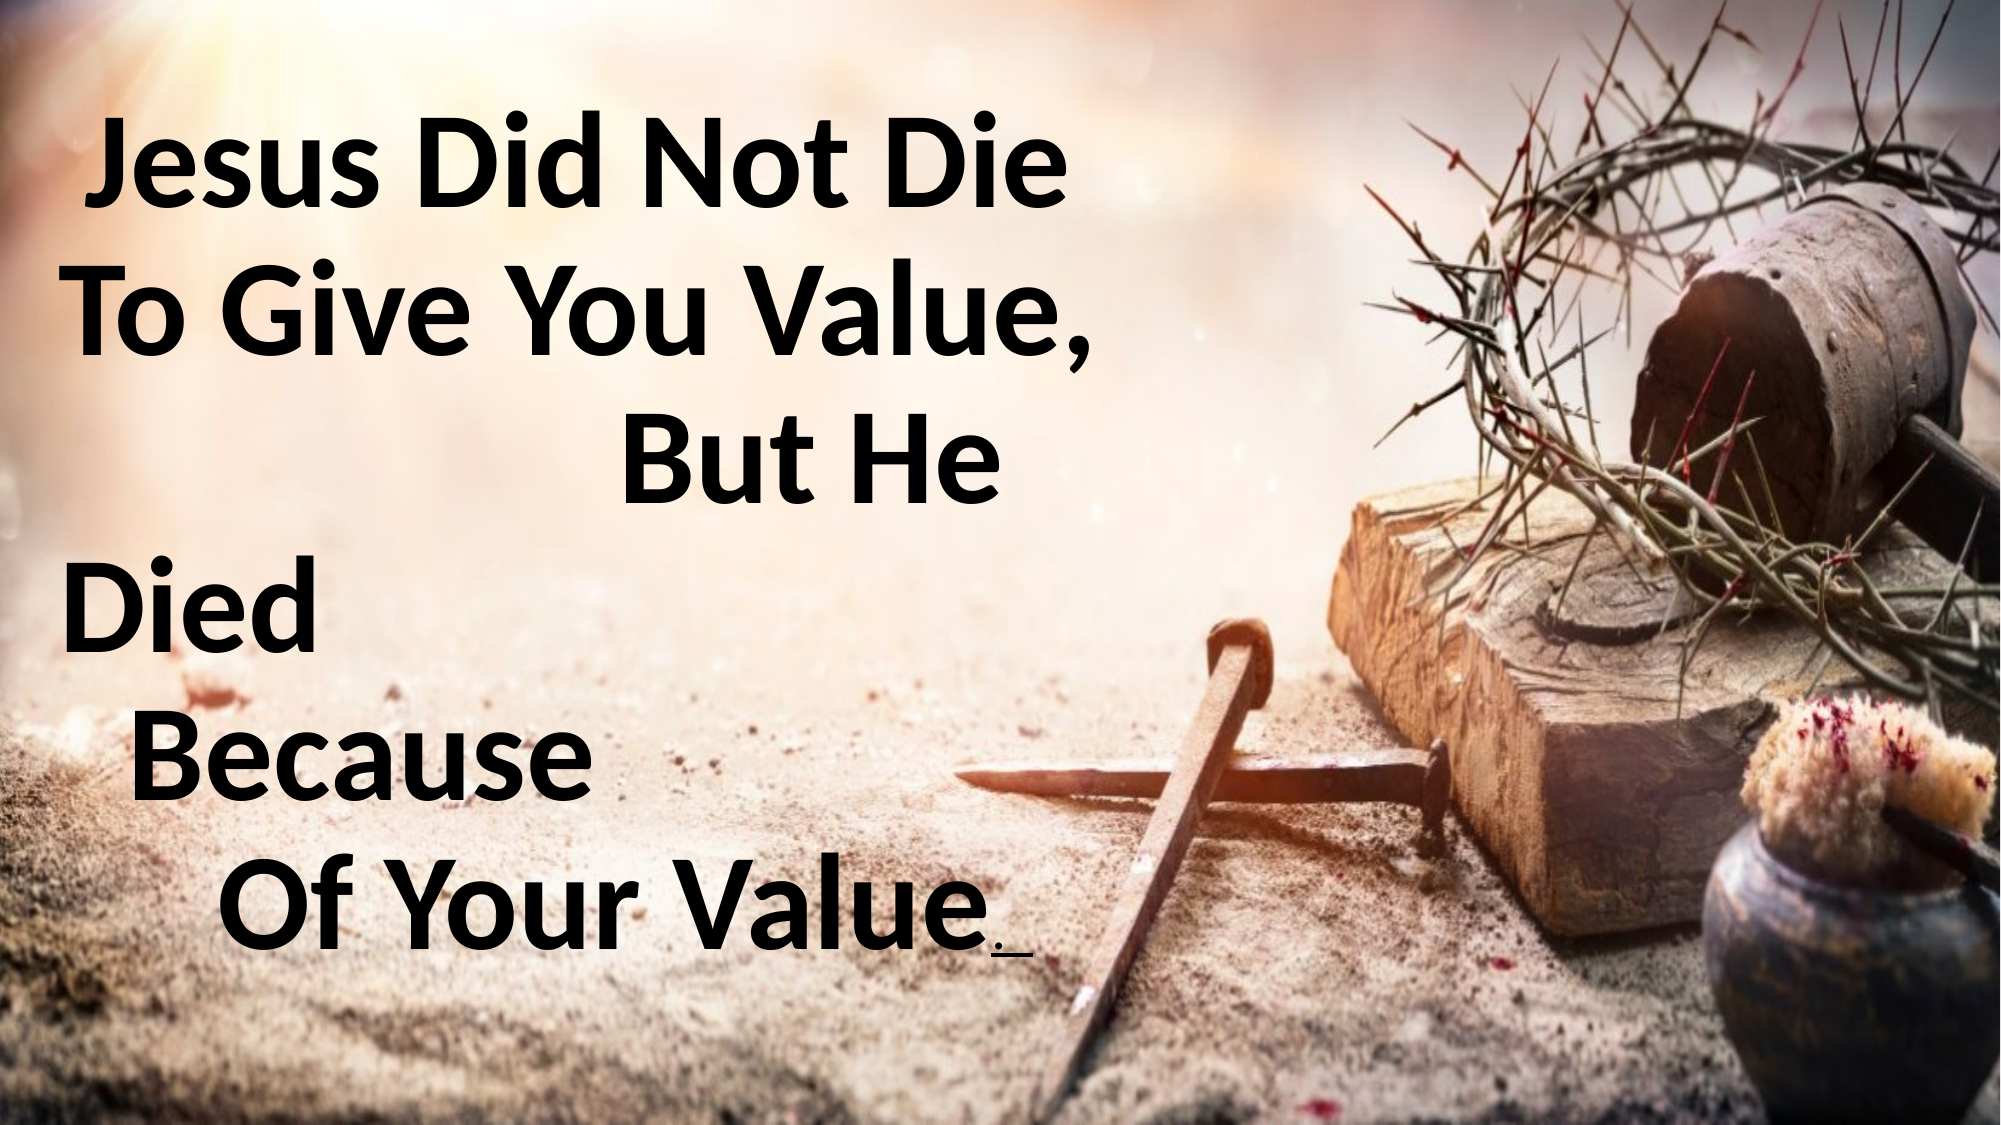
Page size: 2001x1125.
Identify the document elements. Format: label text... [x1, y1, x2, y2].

picture [0, 0, 2001, 1125]
list Jesus Did Not Die To Give You Value, But He Died Because Of Your Value. [40, 80, 1117, 1007]
